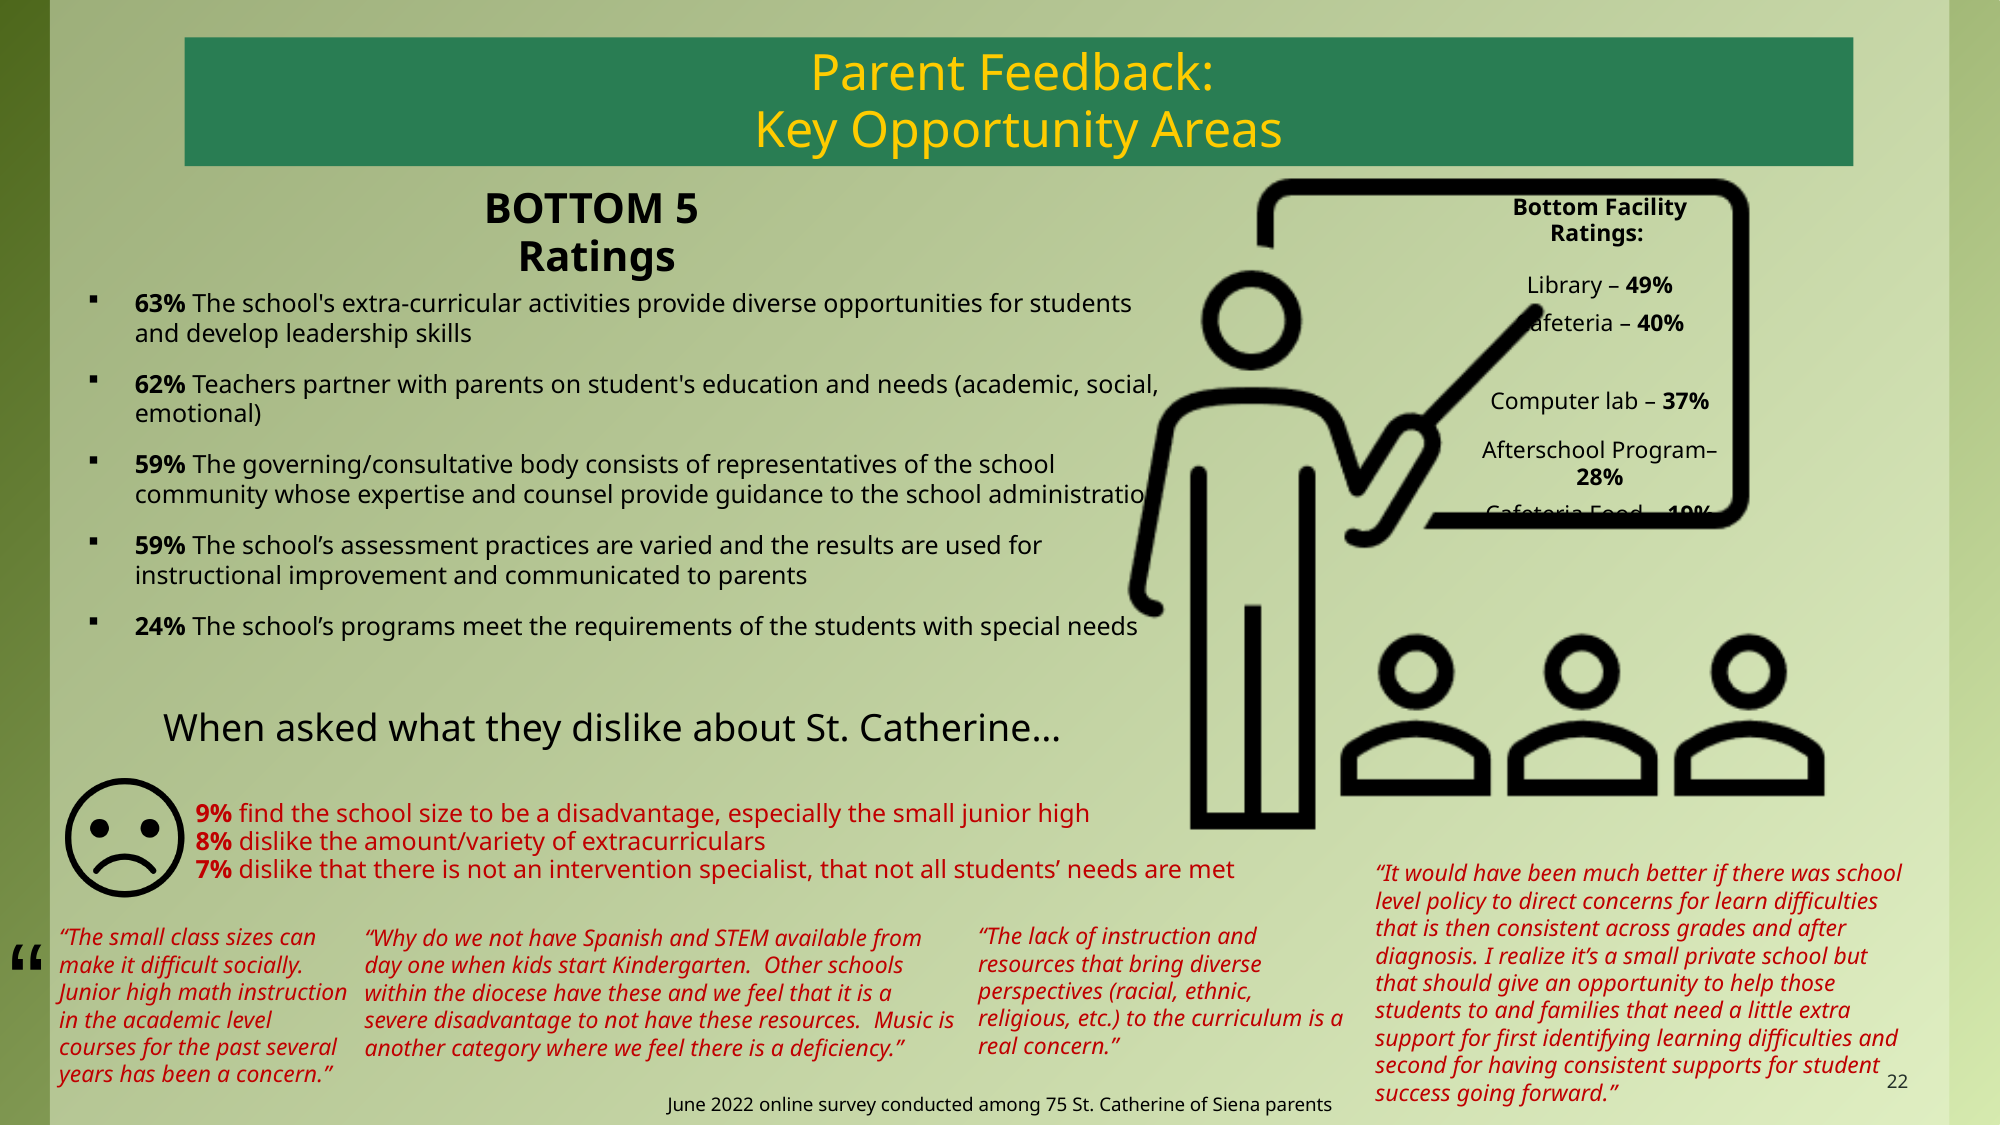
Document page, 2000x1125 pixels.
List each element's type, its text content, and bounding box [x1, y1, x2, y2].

text_box “ [0, 912, 107, 1056]
text_box June 2022 online survey conducted among 75 St. Catherine of Siena parents [0, 1087, 2000, 1124]
text_box 63% The school's extra-curricular activities provide diverse opportunities for students and develop leadership skills 62% Teachers partner with parents on student's education and needs (academic, social, emotional) 59% The governing/consultative body consists of representatives of the school community whose expertise and counsel provide guidance to the school administration 59% The school’s assessment practices are varied and the results are used for instructional improvement and communicated to parents 24% The school’s programs meet the requirements of the students with special needs [73, 256, 1074, 773]
text_box 9% find the school size to be a disadvantage, especially the small junior high 8% dislike the amount/variety of extracurriculars 7% dislike that there is not an intervention specialist, that not all students’ needs are met [180, 773, 1314, 916]
text_box “The small class sizes can make it difficult socially. Junior high math instruction in the academic level courses for the past several years has been a concern.” [44, 915, 370, 1095]
text_box When asked what they dislike about St. Catherine… [148, 699, 1074, 758]
text_box “Why do we not have Spanish and STEM available from day one when kids start Kindergarten. Other schools within the diocese have these and we feel that it is a severe disadvantage to not have these resources. Music is another category where we feel there is a deficiency.” [349, 916, 977, 1069]
text_box “It would have been much better if there was school level policy to direct concerns for learn difficulties that is then consistent across grades and after diagnosis. I realize it’s a small private school but that should give an opportunity to help those students to and families that need a little extra support for first identifying learning difficulties and second for having consistent supports for student success going forward.” [1360, 851, 1926, 1114]
text_box “The lack of instruction and resources that bring diverse perspectives (racial, ethnic, religious, etc.) to the curriculum is a real concern.” [963, 914, 1360, 1067]
picture [49, 762, 200, 913]
picture [1074, 104, 1875, 905]
text_box Parent Feedback: Key Opportunity Areas [184, 37, 1854, 167]
text_box BOTTOM 5 Ratings [202, 178, 992, 256]
